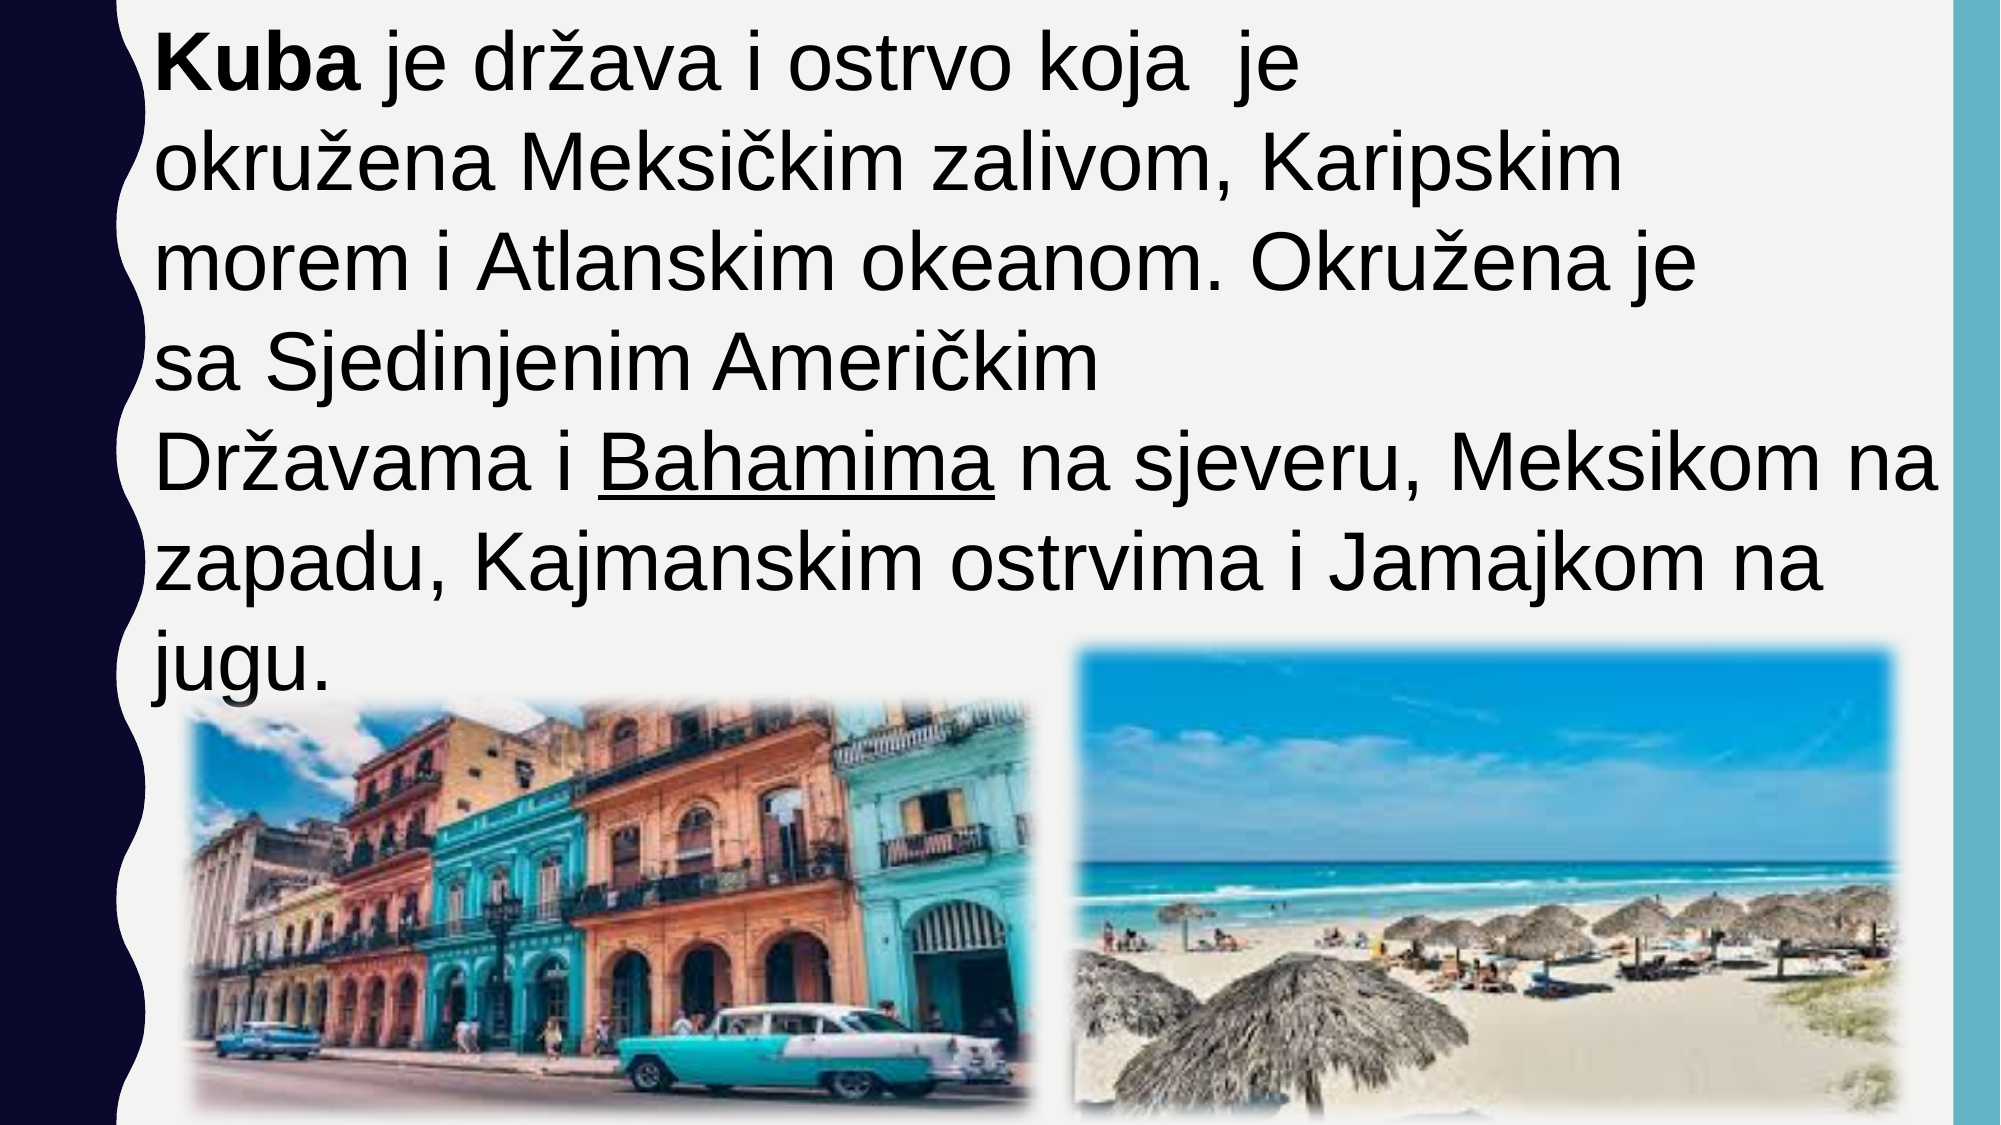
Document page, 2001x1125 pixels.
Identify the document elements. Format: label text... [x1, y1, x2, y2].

picture [177, 692, 1044, 1125]
text_box Kuba je država i ostrvo koja je okružena Meksičkim zalivom, Karipskim morem i Atlanskim okeanom. Okružena je sa Sjedinjenim Američkim Državama i Bahamima na sjeveru, Meksikom na zapadu, Kajmanskim ostrvima i Jamajkom na jugu. [138, 0, 1983, 715]
picture [1060, 630, 1910, 1125]
